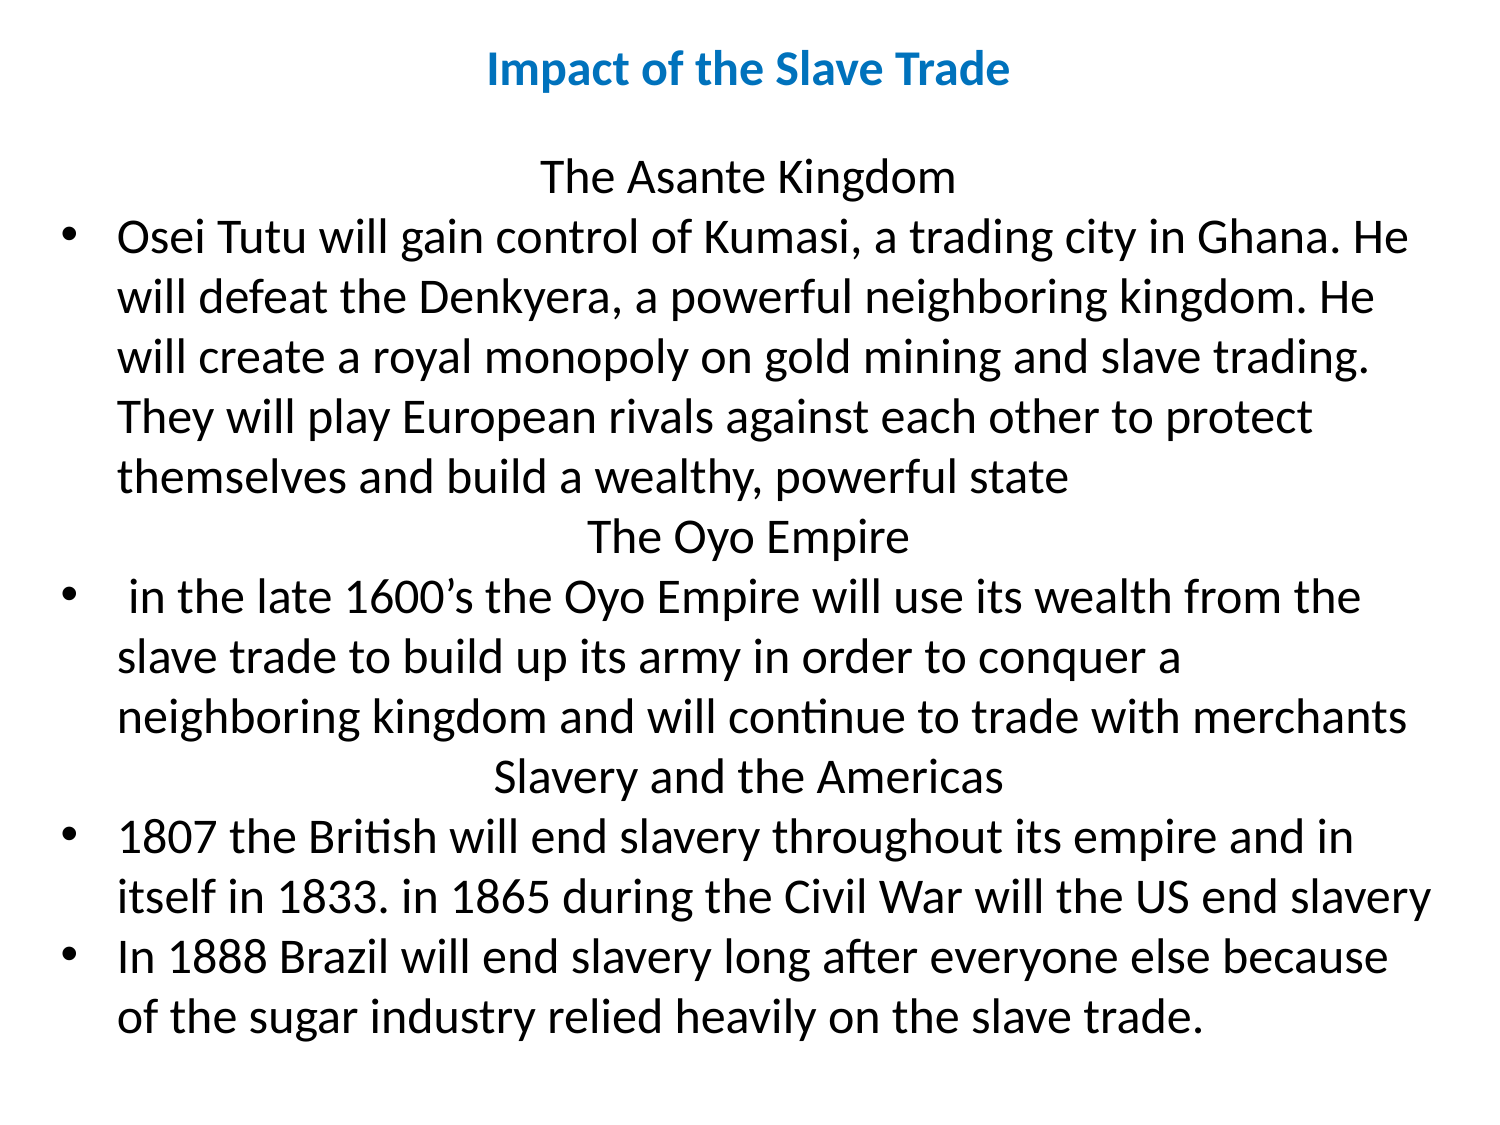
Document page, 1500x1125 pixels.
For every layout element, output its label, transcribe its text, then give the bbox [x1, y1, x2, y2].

text_box The Asante Kingdom Osei Tutu will gain control of Kumasi, a trading city in Ghana. He will defeat the Denkyera, a powerful neighboring kingdom. He will create a royal monopoly on gold mining and slave trading. They will play European rivals against each other to protect themselves and build a wealthy, powerful state The Oyo Empire in the late 1600’s the Oyo Empire will use its wealth from the slave trade to build up its army in order to conquer a neighboring kingdom and will continue to trade with merchants Slavery and the Americas 1807 the British will end slavery throughout its empire and in itself in 1833. in 1865 during the Civil War will the US end slavery In 1888 Brazil will end slavery long after everyone else because of the sugar industry relied heavily on the slave trade. [45, 135, 1452, 1051]
text_box Impact of the Slave Trade [45, 28, 1452, 104]
